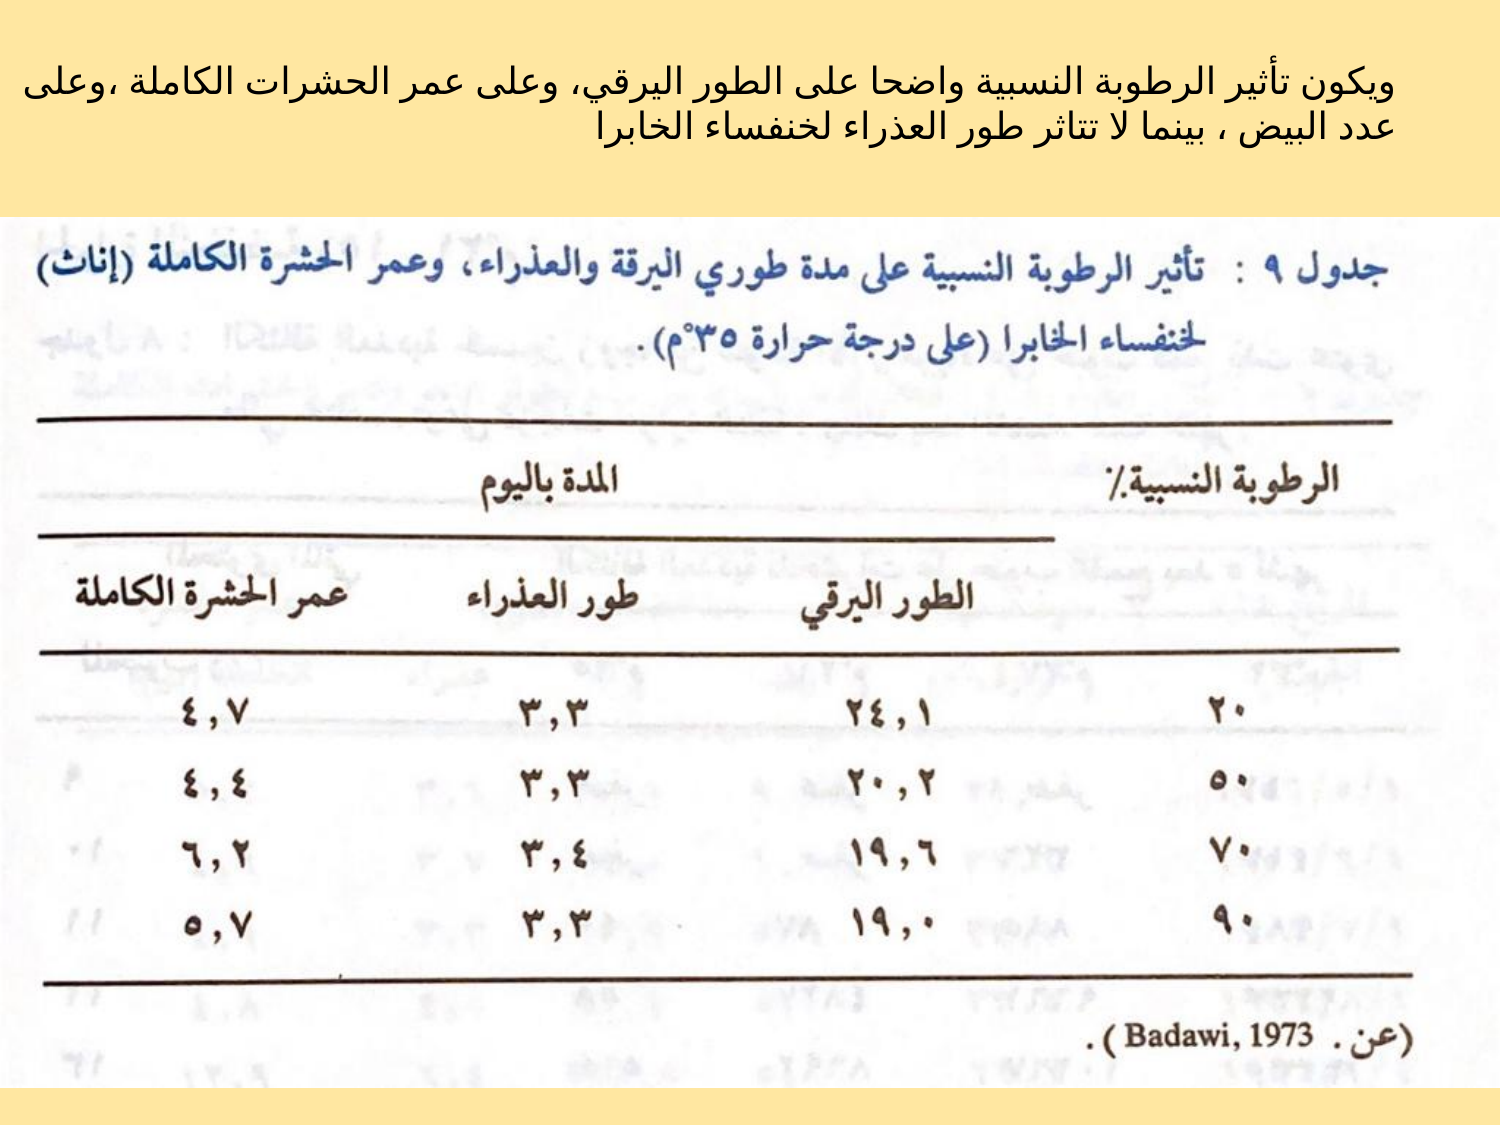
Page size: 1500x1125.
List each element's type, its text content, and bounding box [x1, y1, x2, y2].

picture [0, 217, 1500, 1088]
text_box ويكون تأثير الرطوبة النسبية واضحا على الطور اليرقي، وعلى عمر الحشرات الكاملة ،وعلى عدد البيض ، بينما لا تتاثر طور العذراء لخنفساء الخابرا [0, 49, 1413, 155]
